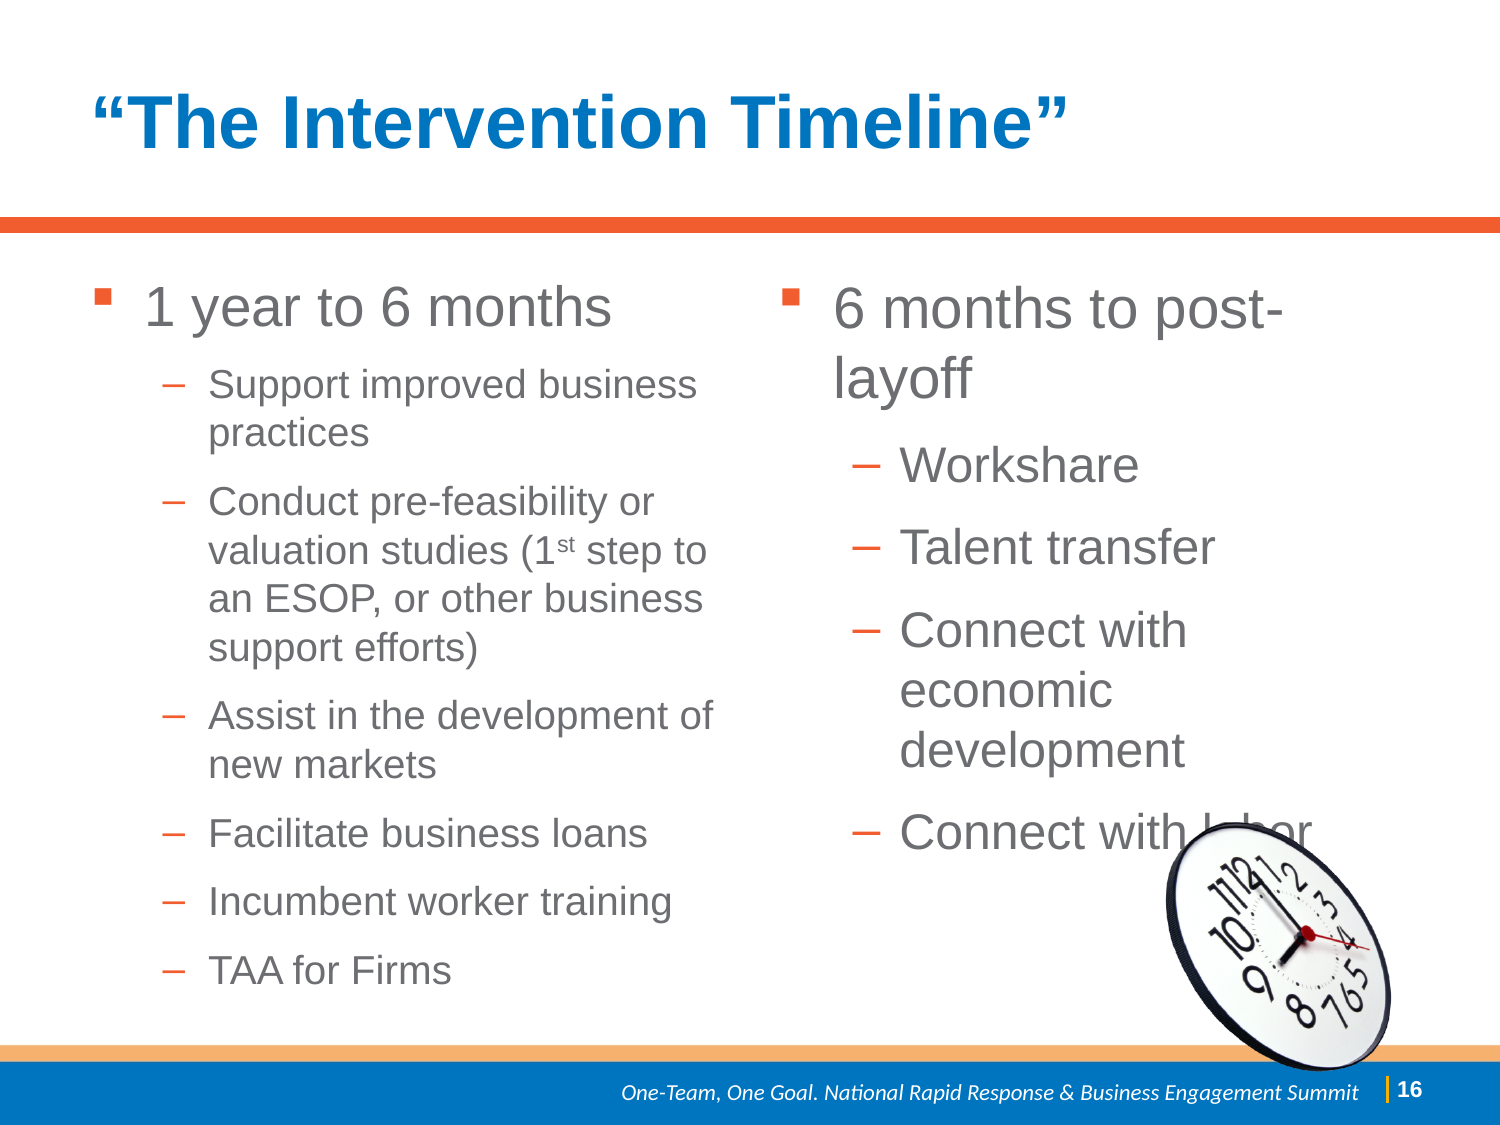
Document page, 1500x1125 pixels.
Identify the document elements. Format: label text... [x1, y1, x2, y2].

footer One-Team, One Goal. National Rapid Response & Business Engagement Summit [399, 1070, 1375, 1125]
slide_number 15 [1087, 1058, 1438, 1119]
title “The Intervention Timeline” [75, 24, 1425, 213]
picture [0, 0, 1500, 217]
list 1 year to 6 months Support improved business practices Conduct pre-feasibility or valuation studies (1st step to an ESOP, or other business support efforts) Assist in the development of new markets Facilitate business loans Incumbent worker training TAA for Firms [75, 262, 738, 1005]
list 6 months to post-layoff Workshare Talent transfer Connect with economic development Connect with labor [762, 262, 1425, 913]
picture [0, 233, 1500, 1125]
